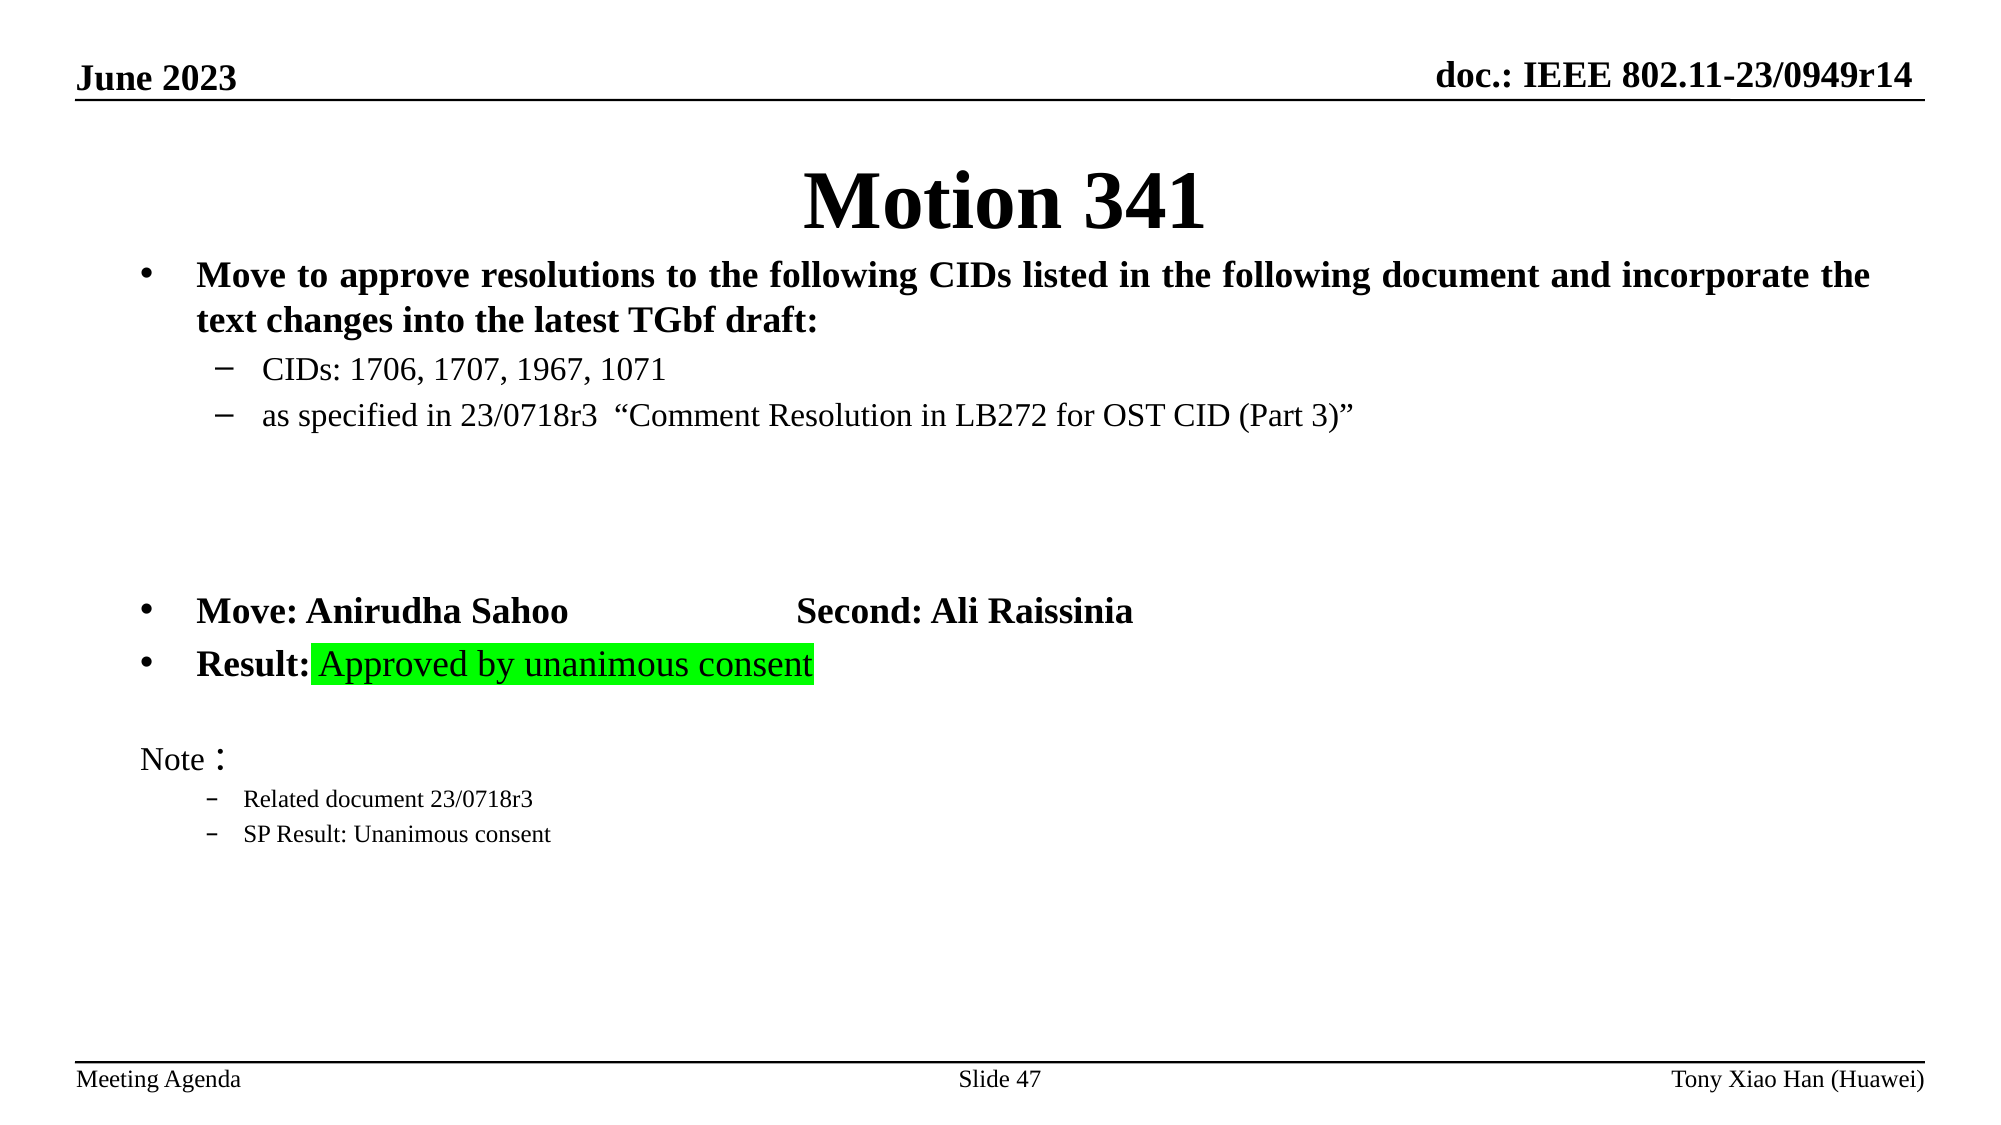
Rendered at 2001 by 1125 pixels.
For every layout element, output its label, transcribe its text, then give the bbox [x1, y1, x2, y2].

text_box Motion 341 [368, 137, 1644, 212]
text_box Move to approve resolutions to the following CIDs listed in the following document and incorporate the text changes into the latest TGbf draft: CIDs: 1706, 1707, 1967, 1071 as specified in 23/0718r3 “Comment Resolution in LB272 for OST CID (Part 3)” Move: Anirudha Sahoo Second: Ali Raissinia Result: Approved by unanimous consent Note： Related document 23/0718r3 SP Result: Unanimous consent [125, 212, 1888, 900]
